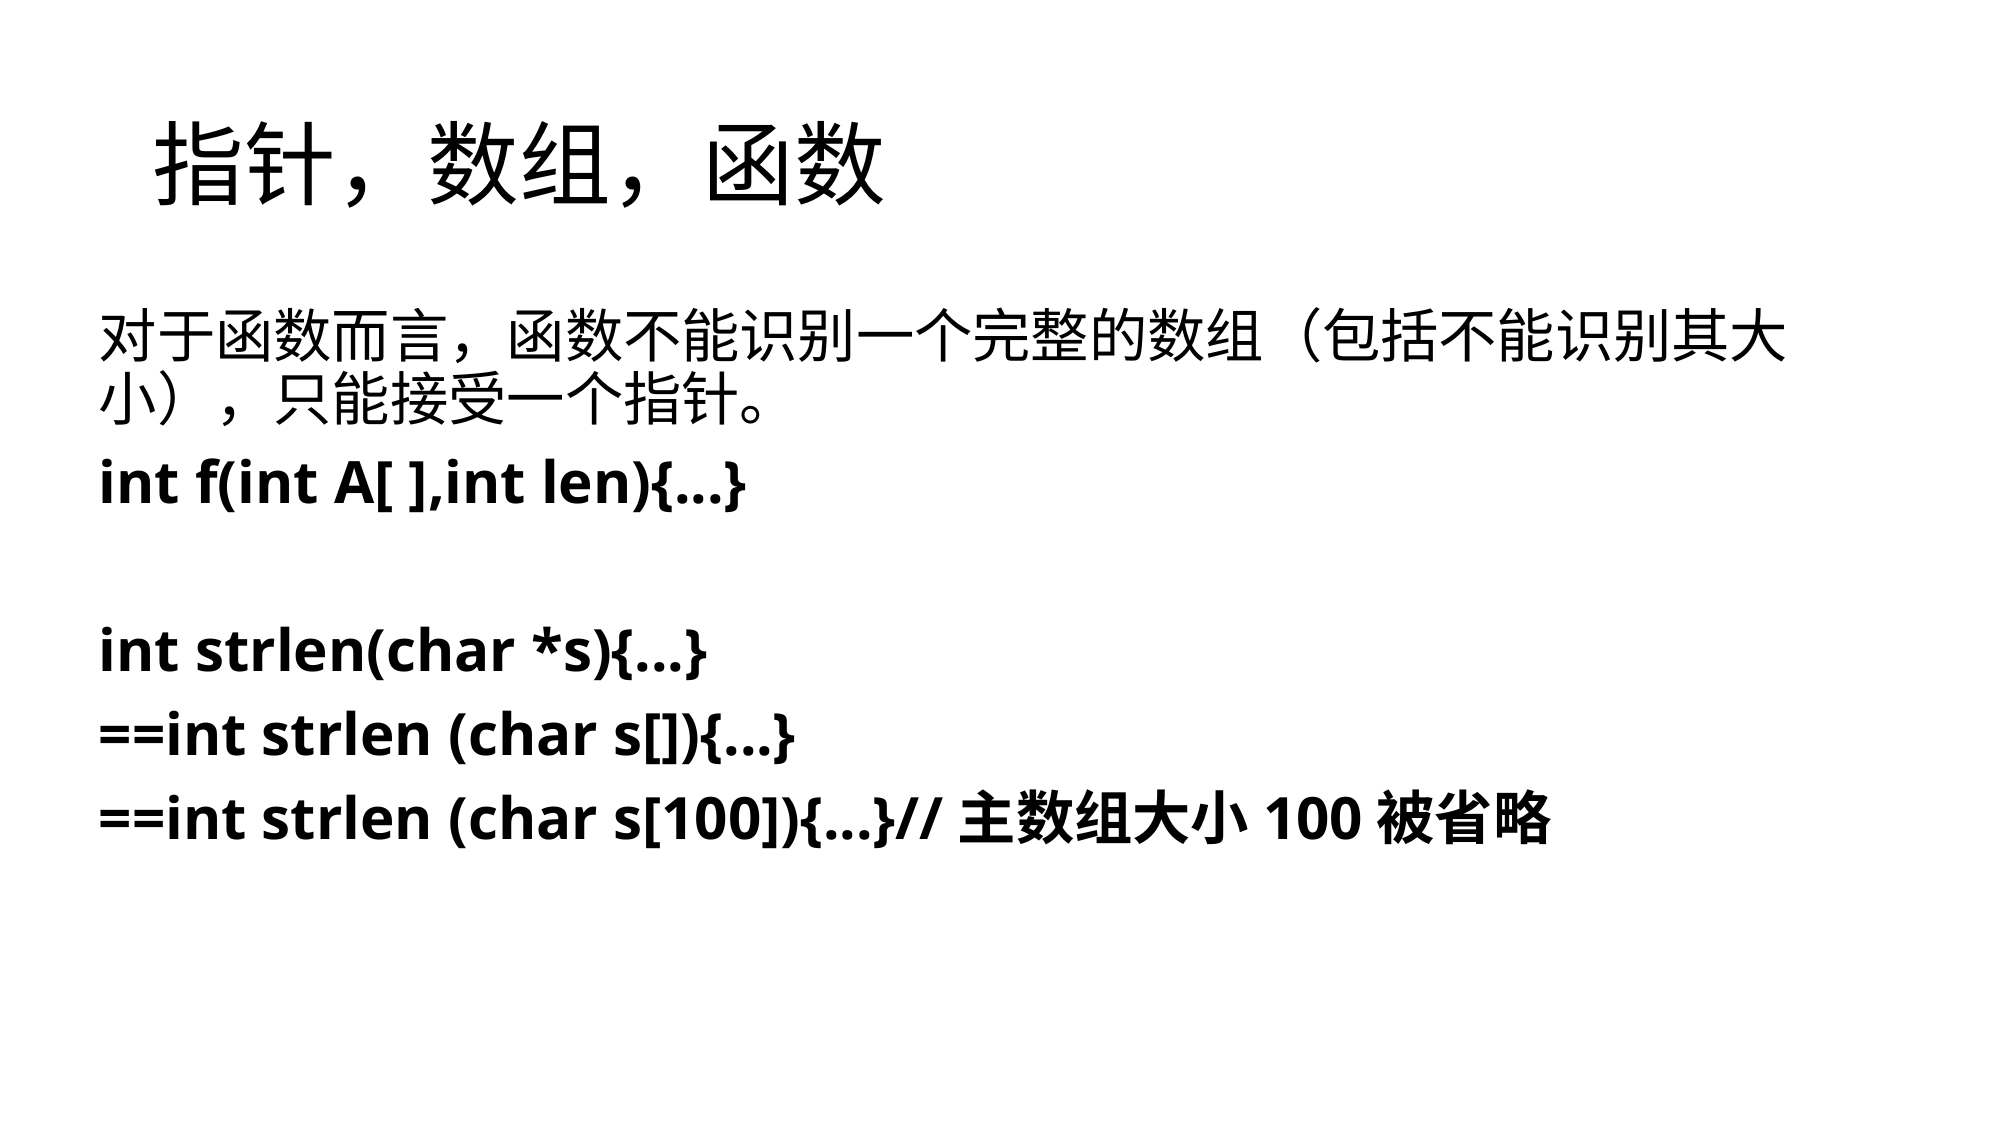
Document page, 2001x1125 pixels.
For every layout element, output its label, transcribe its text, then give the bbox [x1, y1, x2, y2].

list 对于函数而言，函数不能识别一个完整的数组（包括不能识别其大小），只能接受一个指针。 int f(int A[ ],int len){...} int strlen(char *s){...} ==int strlen (char s[]){...} ==int strlen (char s[100]){...}//主数组大小100被省略 [83, 299, 1863, 1014]
title 指针，数组，函数 [137, 59, 1863, 278]
